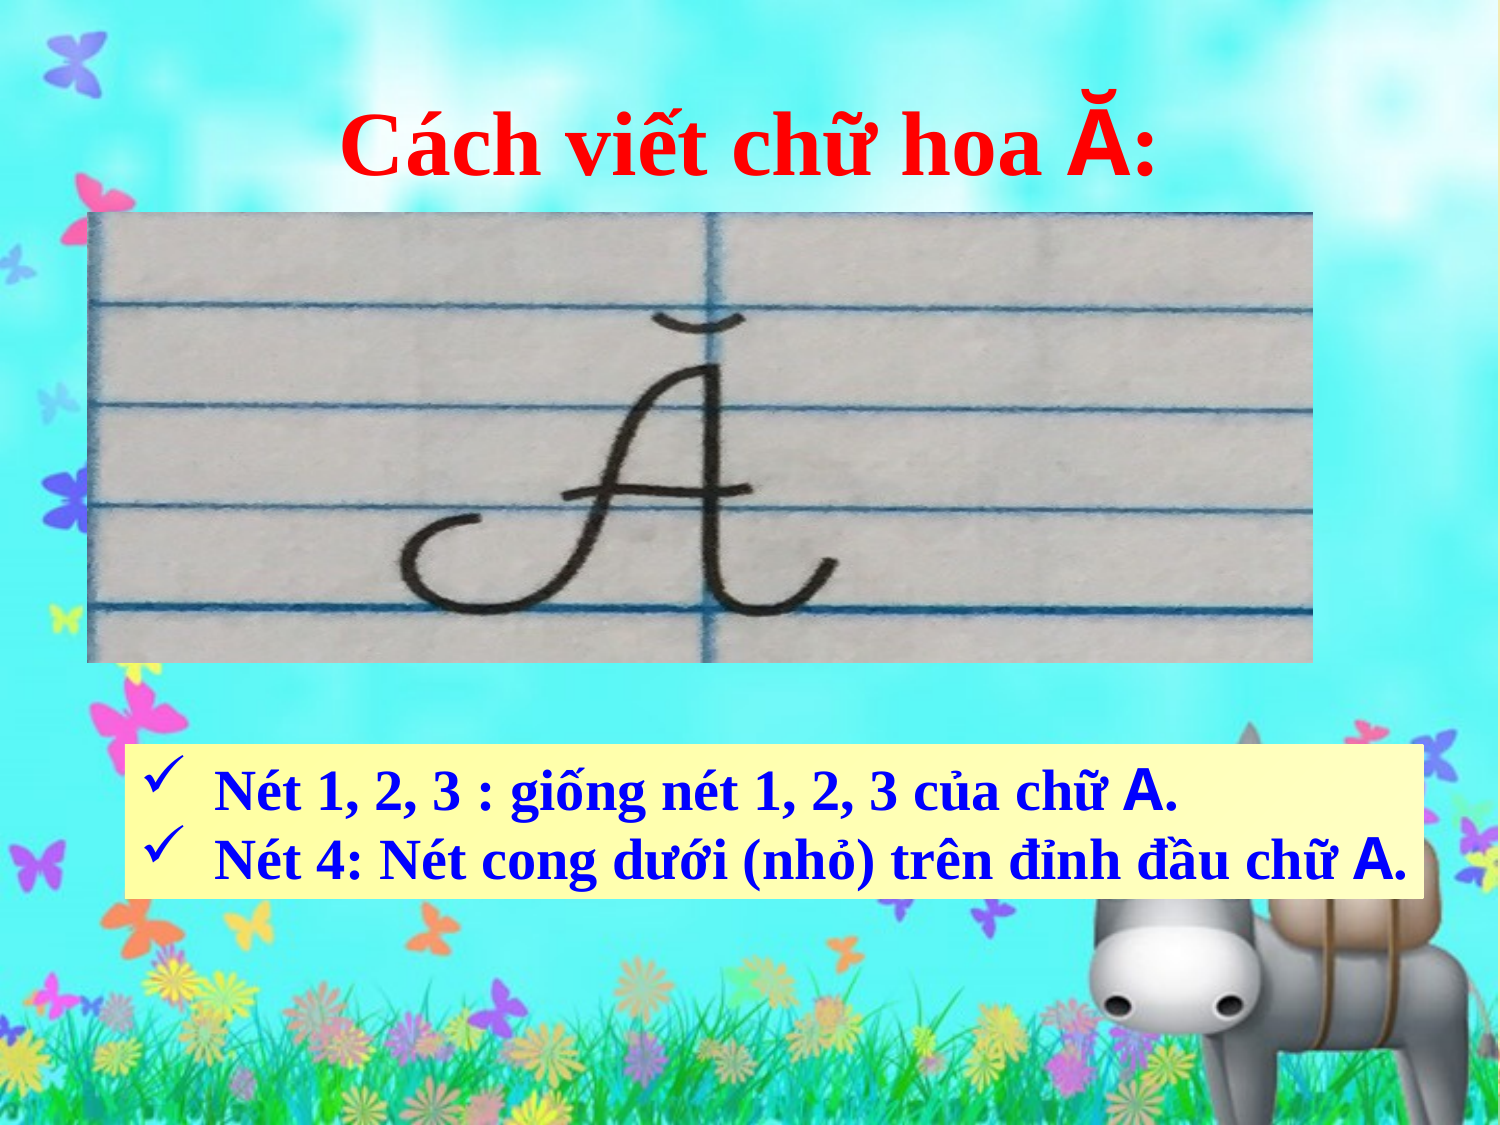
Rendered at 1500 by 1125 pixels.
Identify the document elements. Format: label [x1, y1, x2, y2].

list [0, 0, 1498, 1125]
picture [87, 212, 1313, 663]
